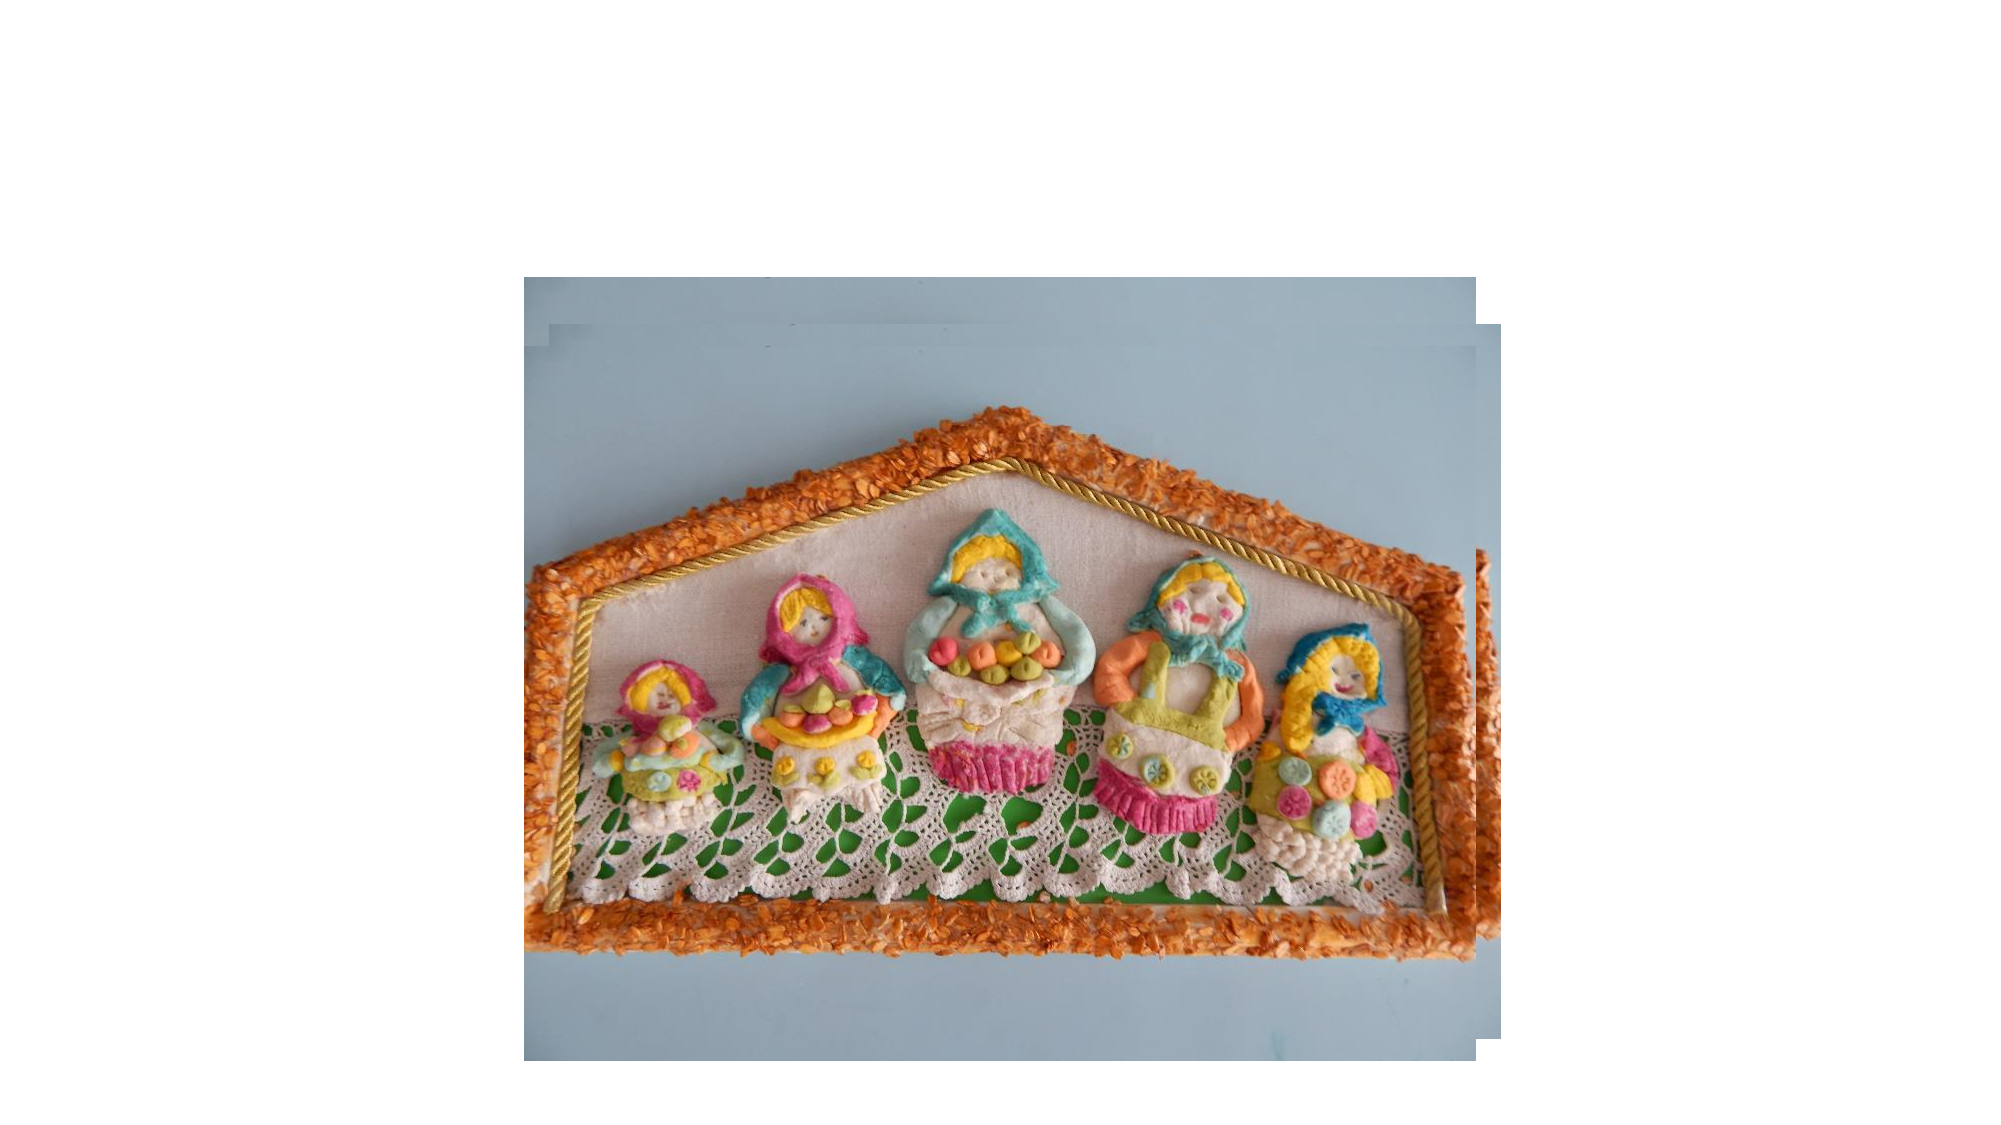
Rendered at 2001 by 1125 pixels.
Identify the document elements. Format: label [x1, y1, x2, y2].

picture [524, 277, 1501, 1061]
